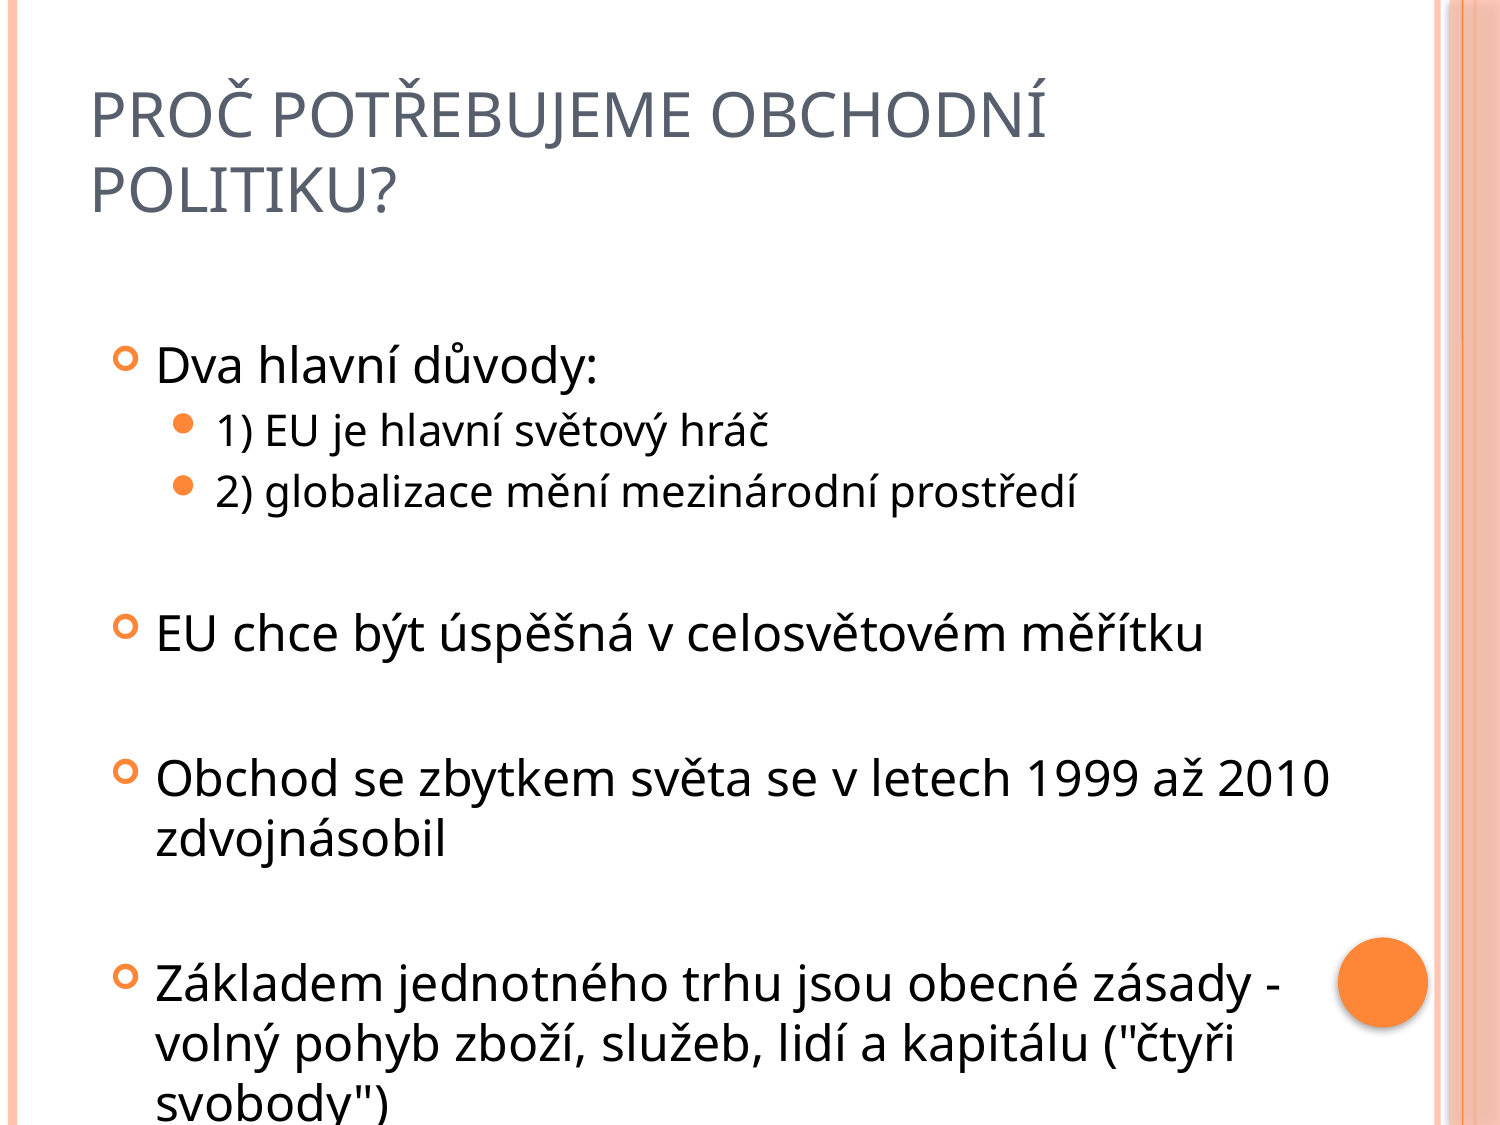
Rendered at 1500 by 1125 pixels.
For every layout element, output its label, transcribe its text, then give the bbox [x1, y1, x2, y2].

list Dva hlavní důvody: 1) EU je hlavní světový hráč 2) globalizace mění mezinárodní prostředí EU chce být úspěšná v celosvětovém měřítku Obchod se zbytkem světa se v letech 1999 až 2010 zdvojnásobil Základem jednotného trhu jsou obecné zásady - volný pohyb zboží, služeb, lidí a kapitálu ("čtyři svobody") [95, 326, 1406, 1086]
title Proč potřebujeme obchodní politiku? [75, 45, 1300, 233]
